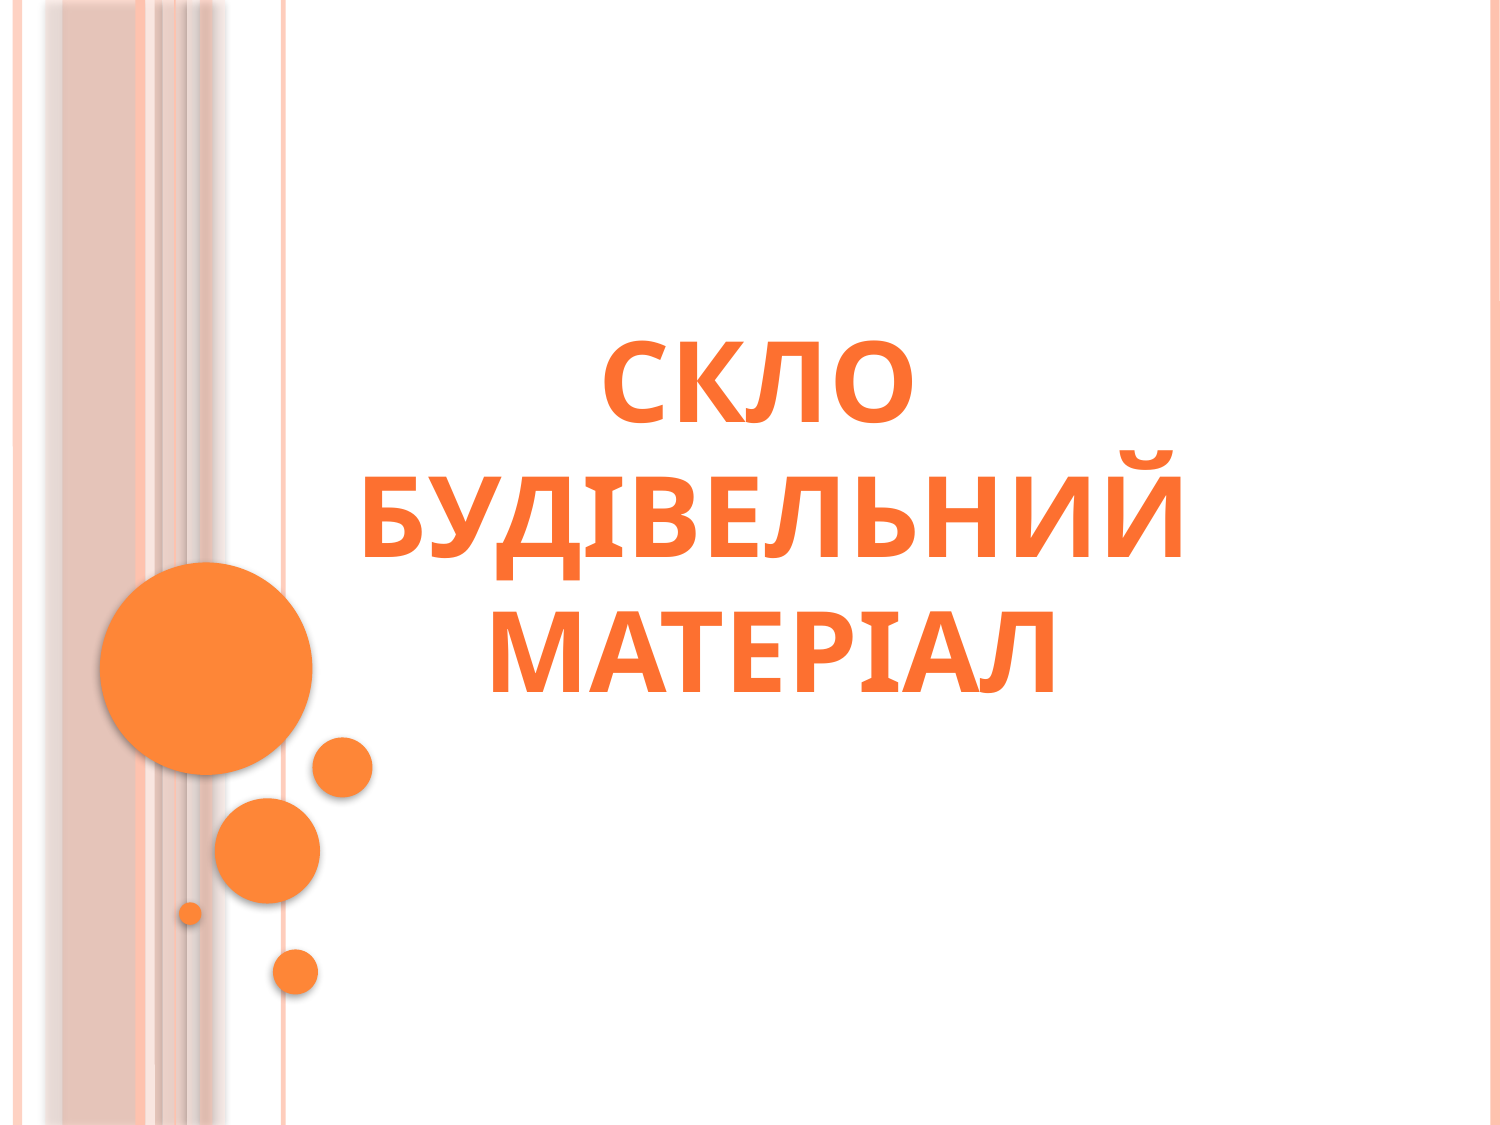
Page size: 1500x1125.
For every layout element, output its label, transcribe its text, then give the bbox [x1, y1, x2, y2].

text_box Скло Будівельний матеріал [76, 302, 1471, 723]
